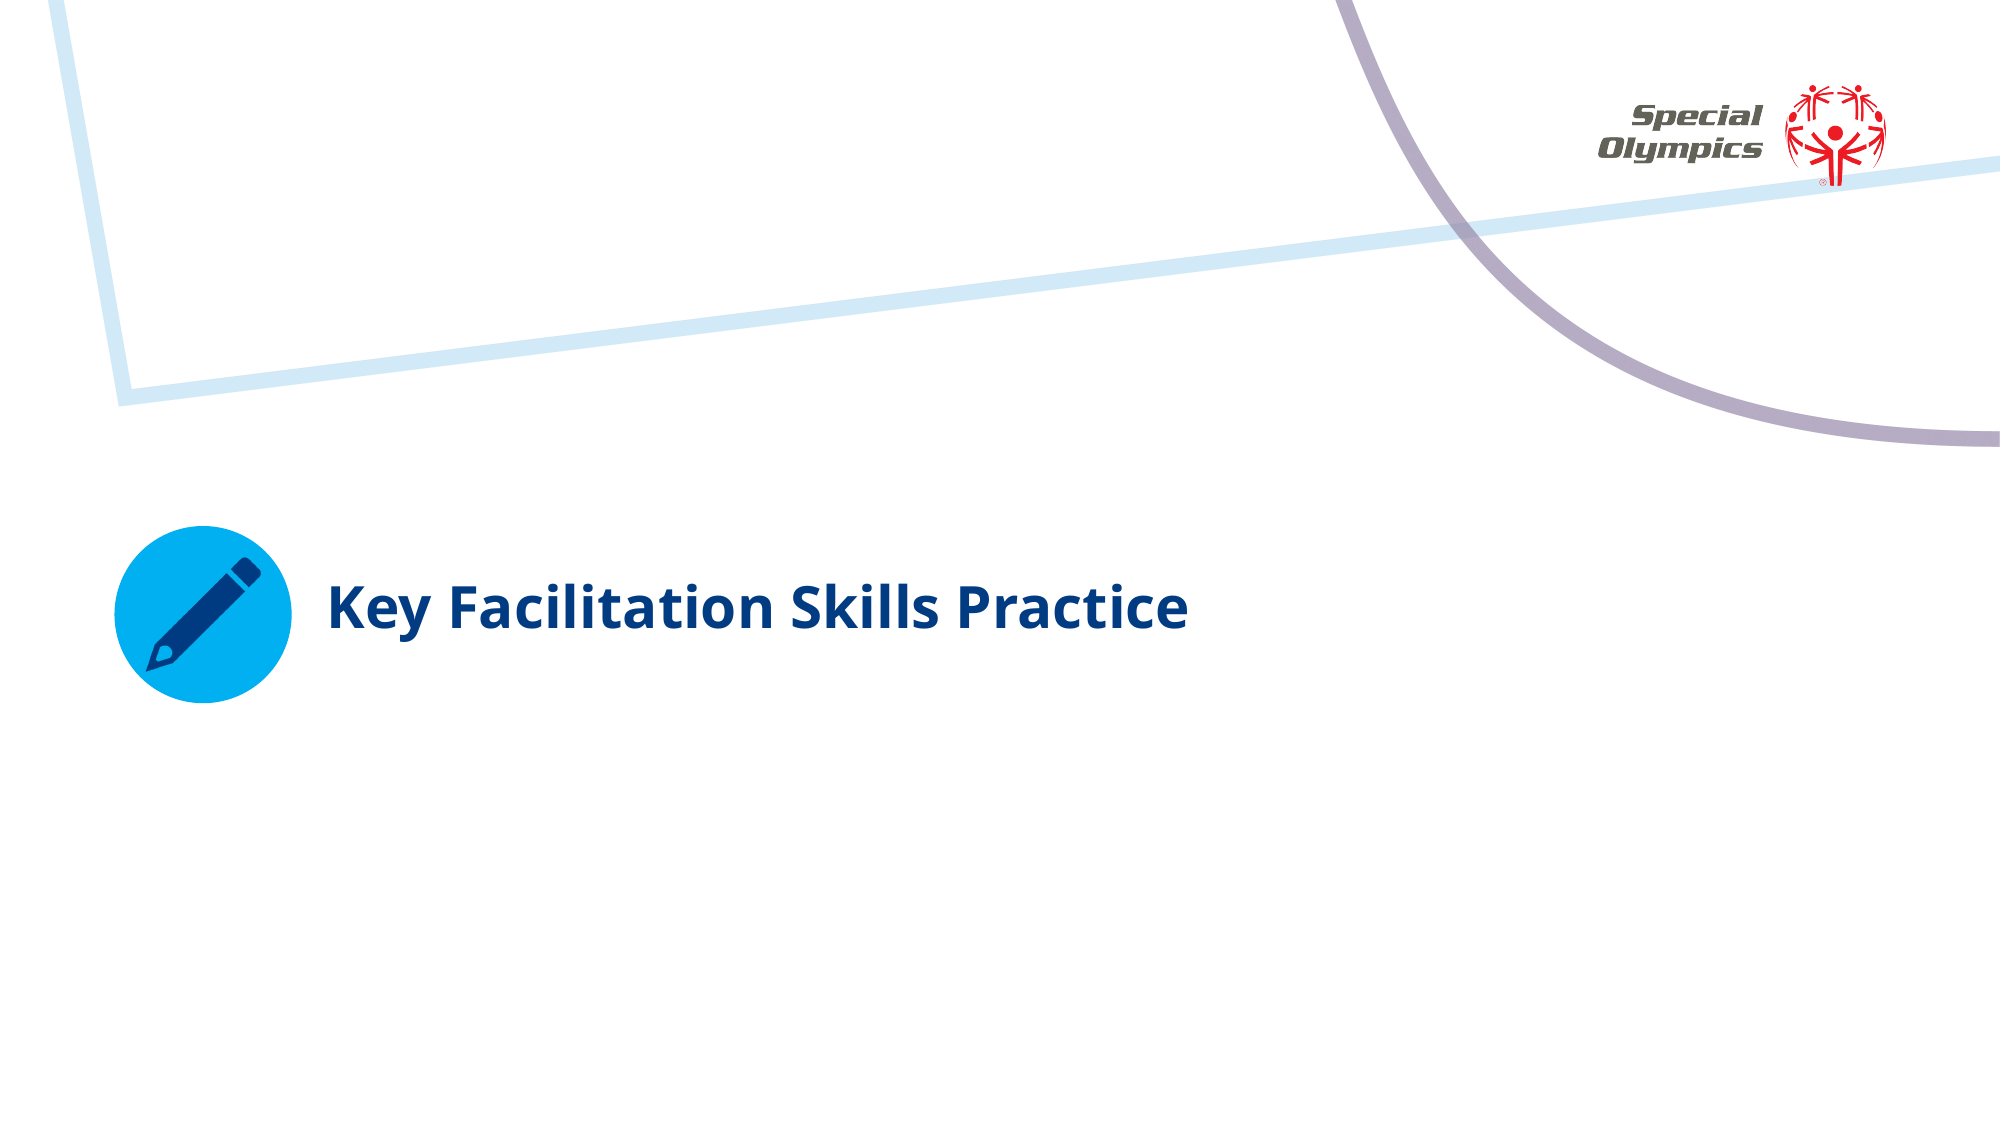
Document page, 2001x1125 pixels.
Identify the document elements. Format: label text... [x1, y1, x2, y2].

picture [0, 0, 2000, 1125]
text_box Key Facilitation Skills Practice [311, 562, 1343, 648]
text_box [114, 525, 292, 704]
